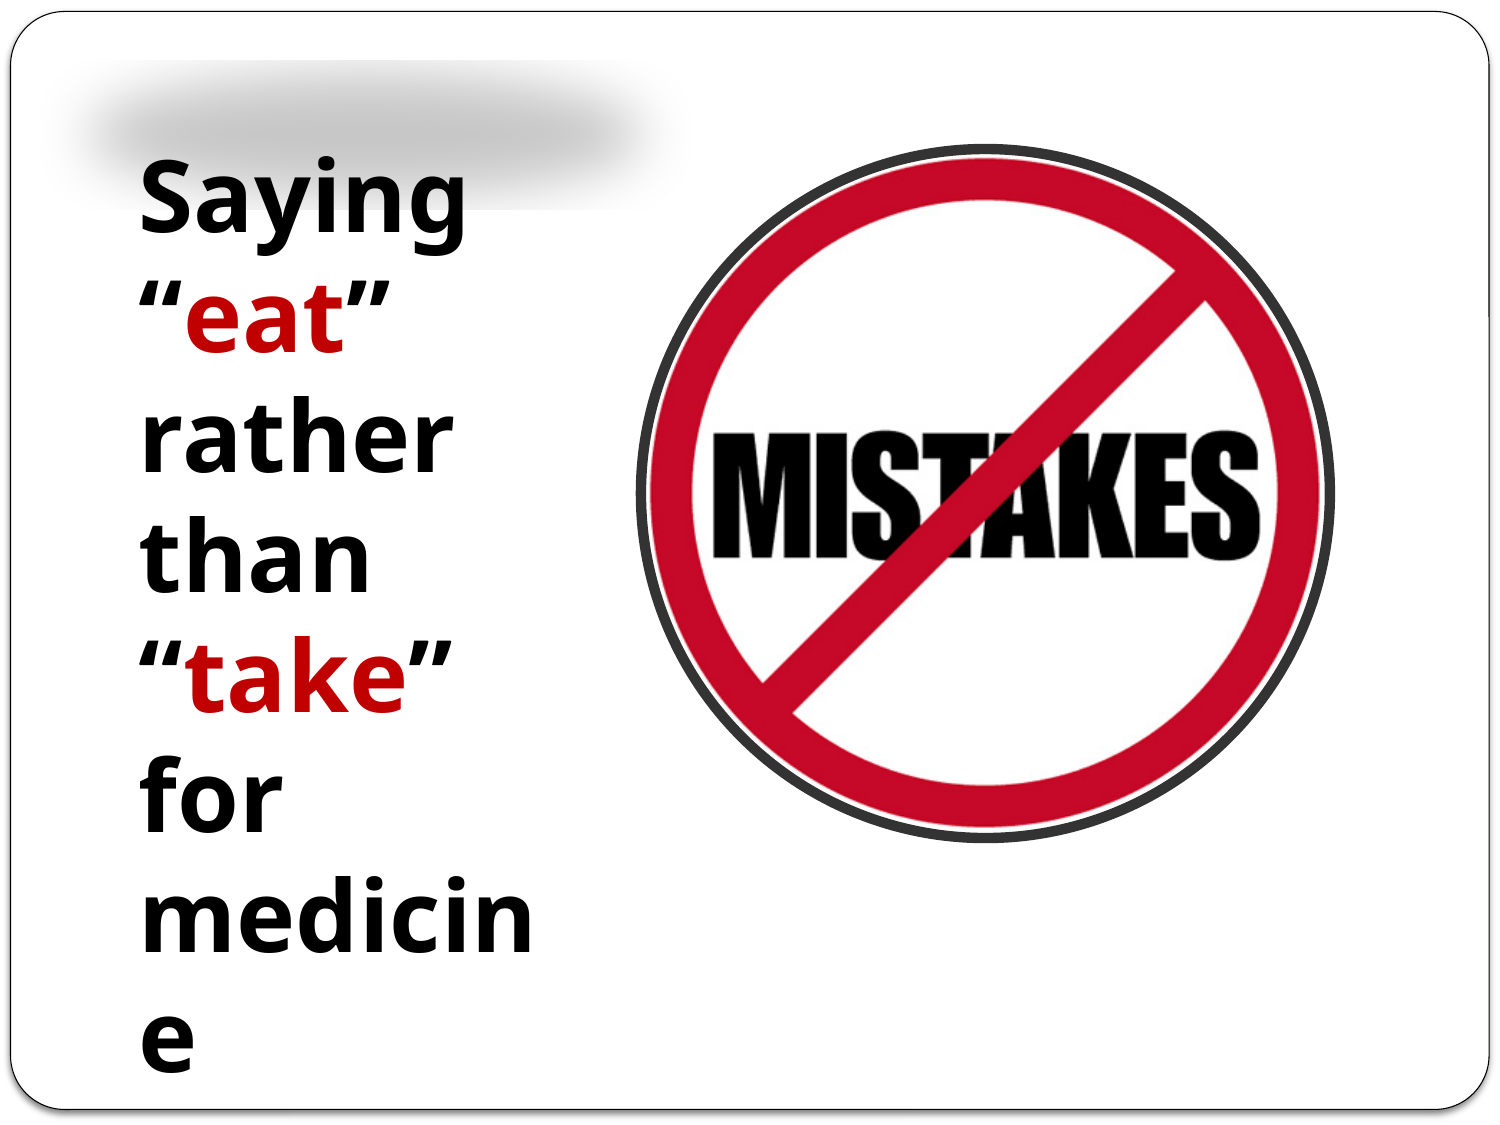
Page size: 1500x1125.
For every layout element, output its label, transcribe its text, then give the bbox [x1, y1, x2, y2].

text_box Saying “eat” rather than “take” for medicine [123, 199, 569, 1100]
picture [640, 148, 1331, 839]
